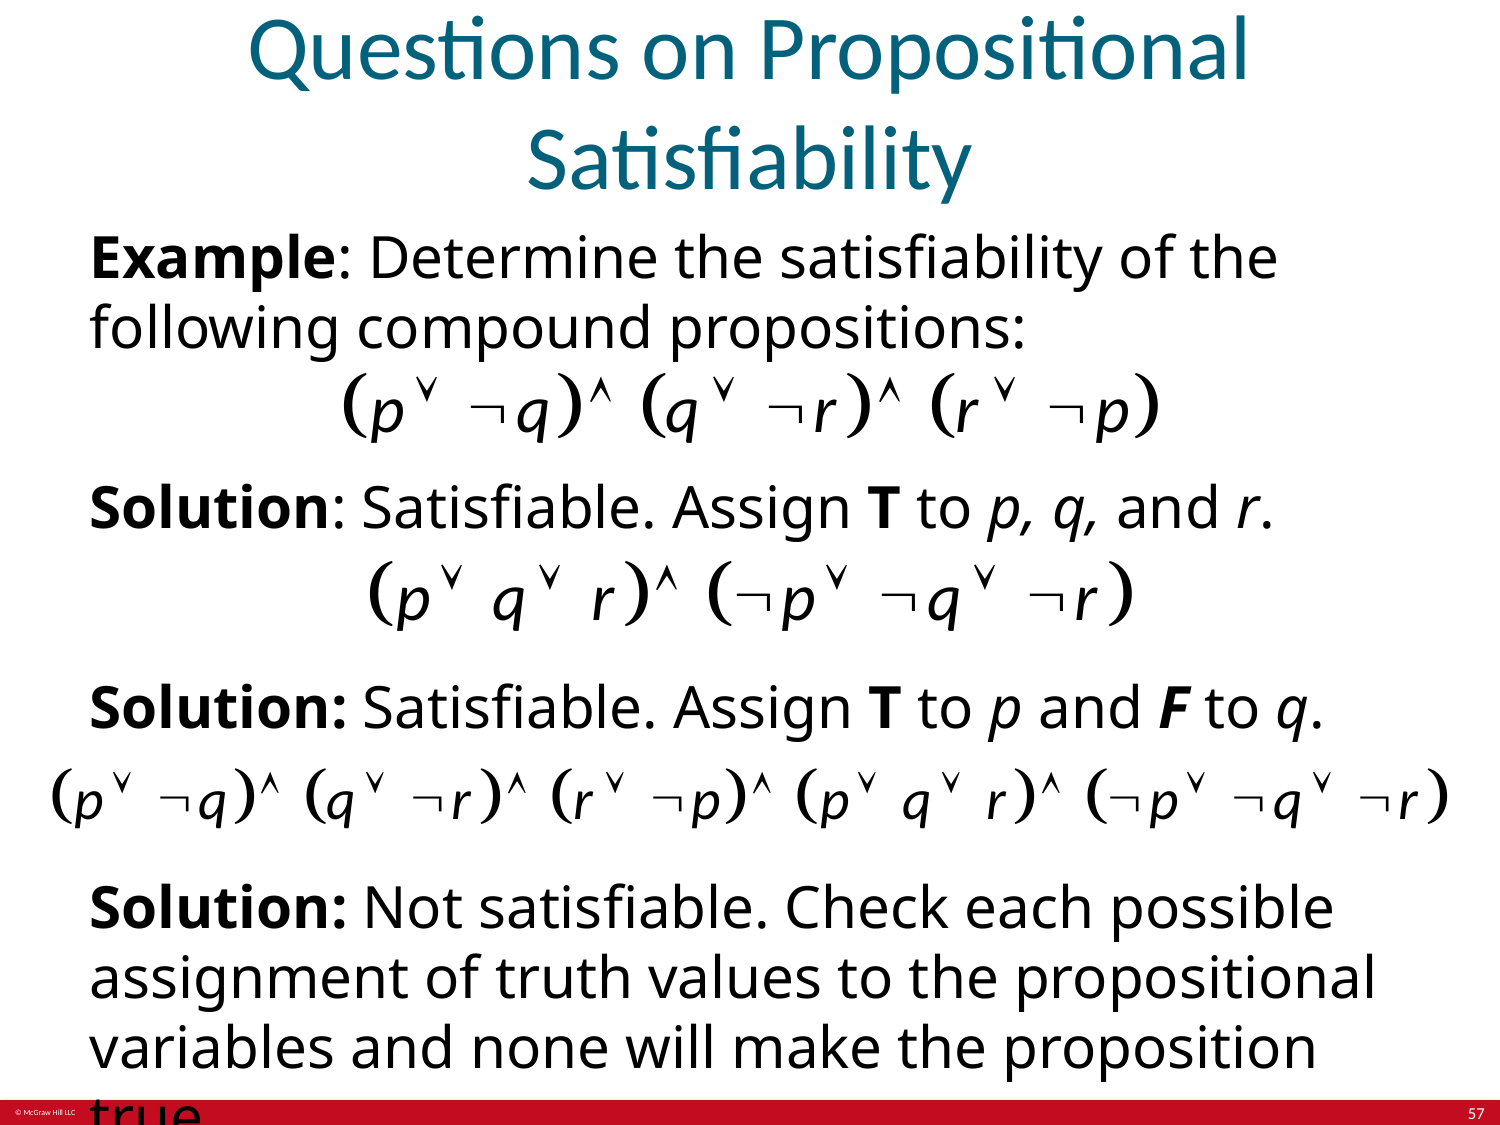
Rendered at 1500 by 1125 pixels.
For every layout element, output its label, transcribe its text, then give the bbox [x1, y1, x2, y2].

list Solution: Satisfiable. Assign T to p, q, and r. [75, 462, 1425, 553]
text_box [333, 359, 1167, 473]
text_box 57 [1424, 1099, 1500, 1125]
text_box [358, 546, 1142, 660]
list Solution: Satisfiable. Assign T to p and F to q. [75, 662, 1425, 753]
title Questions on Propositional Satisfiability [0, 0, 1500, 195]
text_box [42, 756, 1457, 853]
list Solution: Not satisfiable. Check each possible assignment of truth values to the propositional variables and none will make the proposition true. [75, 862, 1425, 1088]
list Example: Determine the satisfiability of the following compound propositions: [75, 212, 1425, 363]
